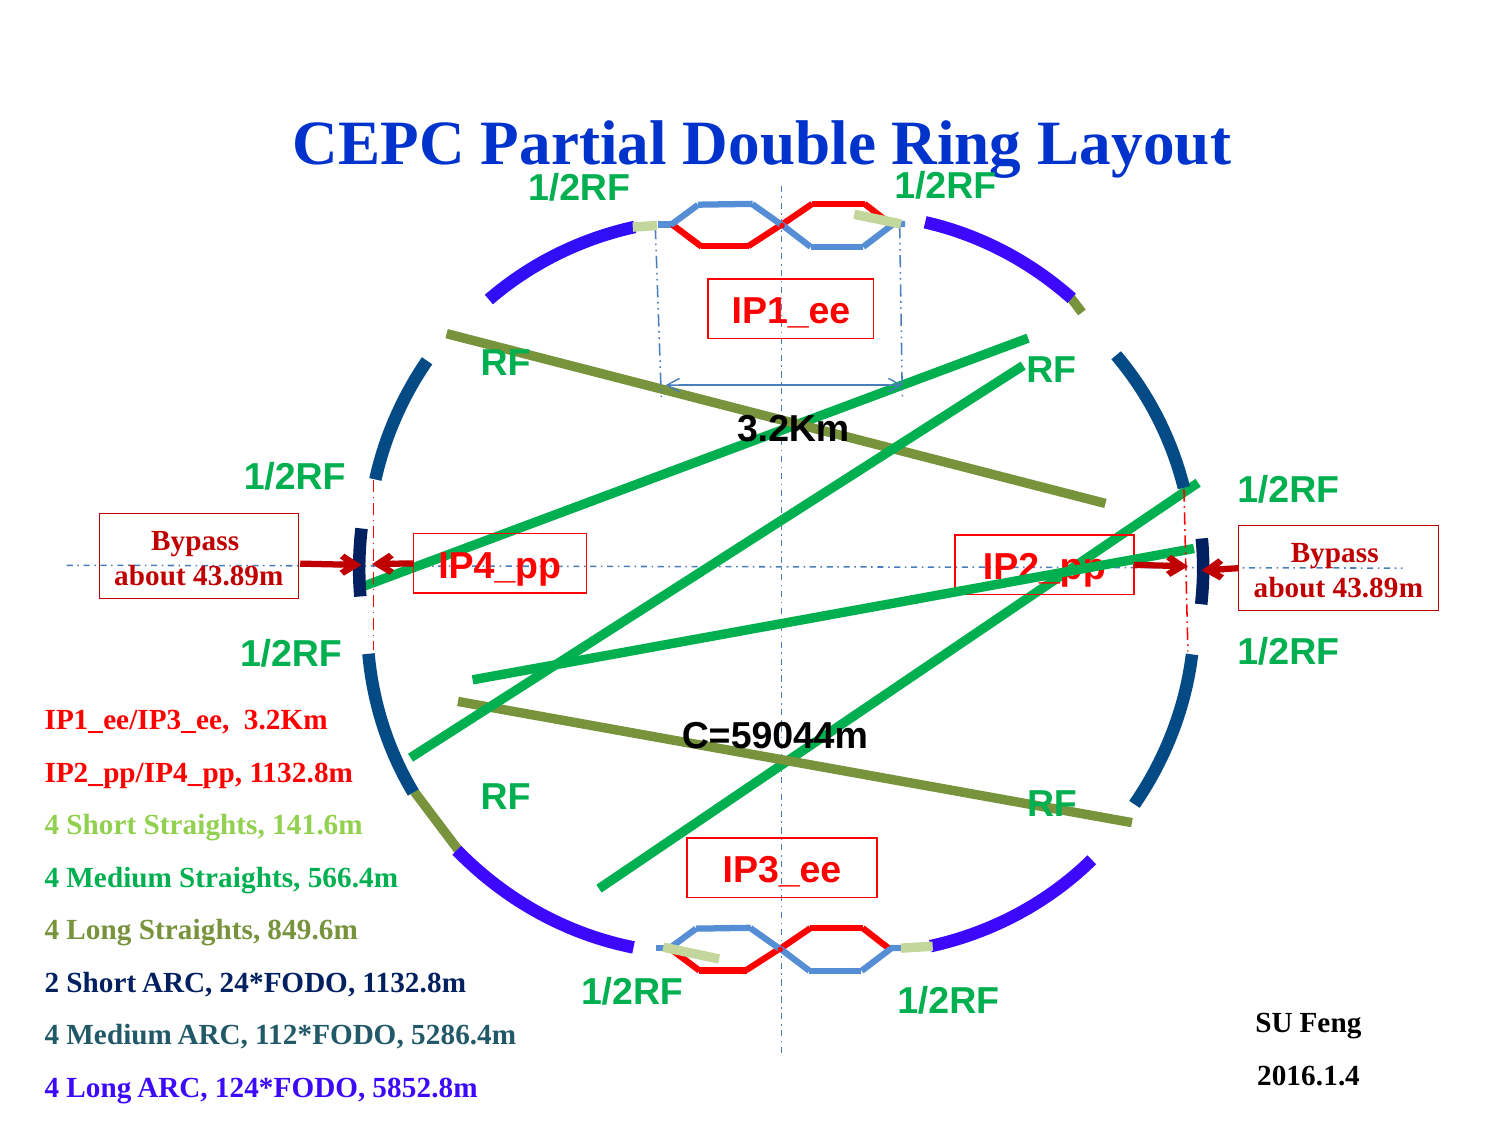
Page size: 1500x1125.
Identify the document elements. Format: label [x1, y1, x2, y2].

text_box [27, 92, 1439, 1116]
